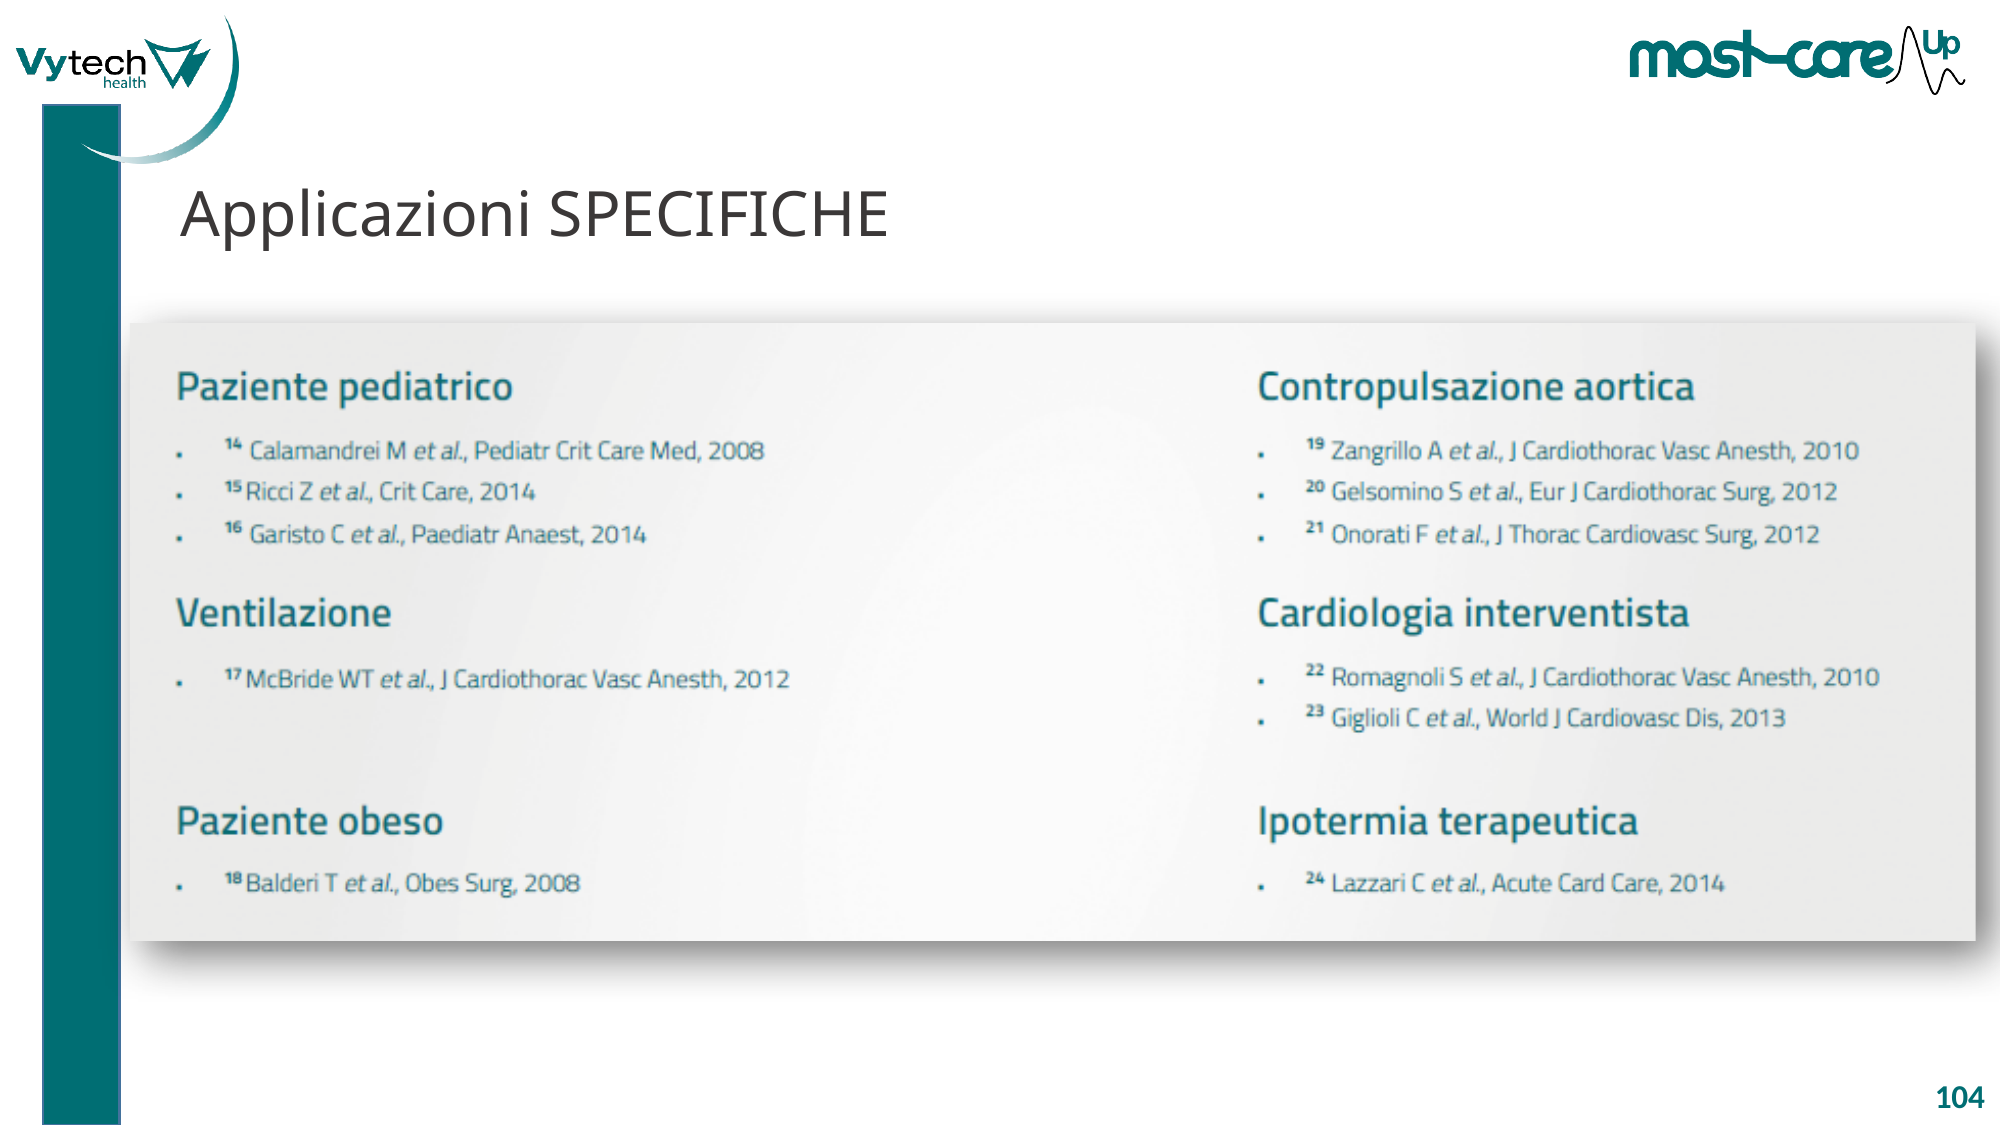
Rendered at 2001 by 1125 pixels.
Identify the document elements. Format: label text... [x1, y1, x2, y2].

picture [129, 323, 1976, 941]
picture [1618, 20, 1976, 100]
picture [12, 0, 268, 191]
text_box [42, 104, 121, 1125]
slide_number 104 [1550, 1065, 2000, 1125]
text_box Applicazioni SPECIFICHE [165, 167, 1038, 257]
